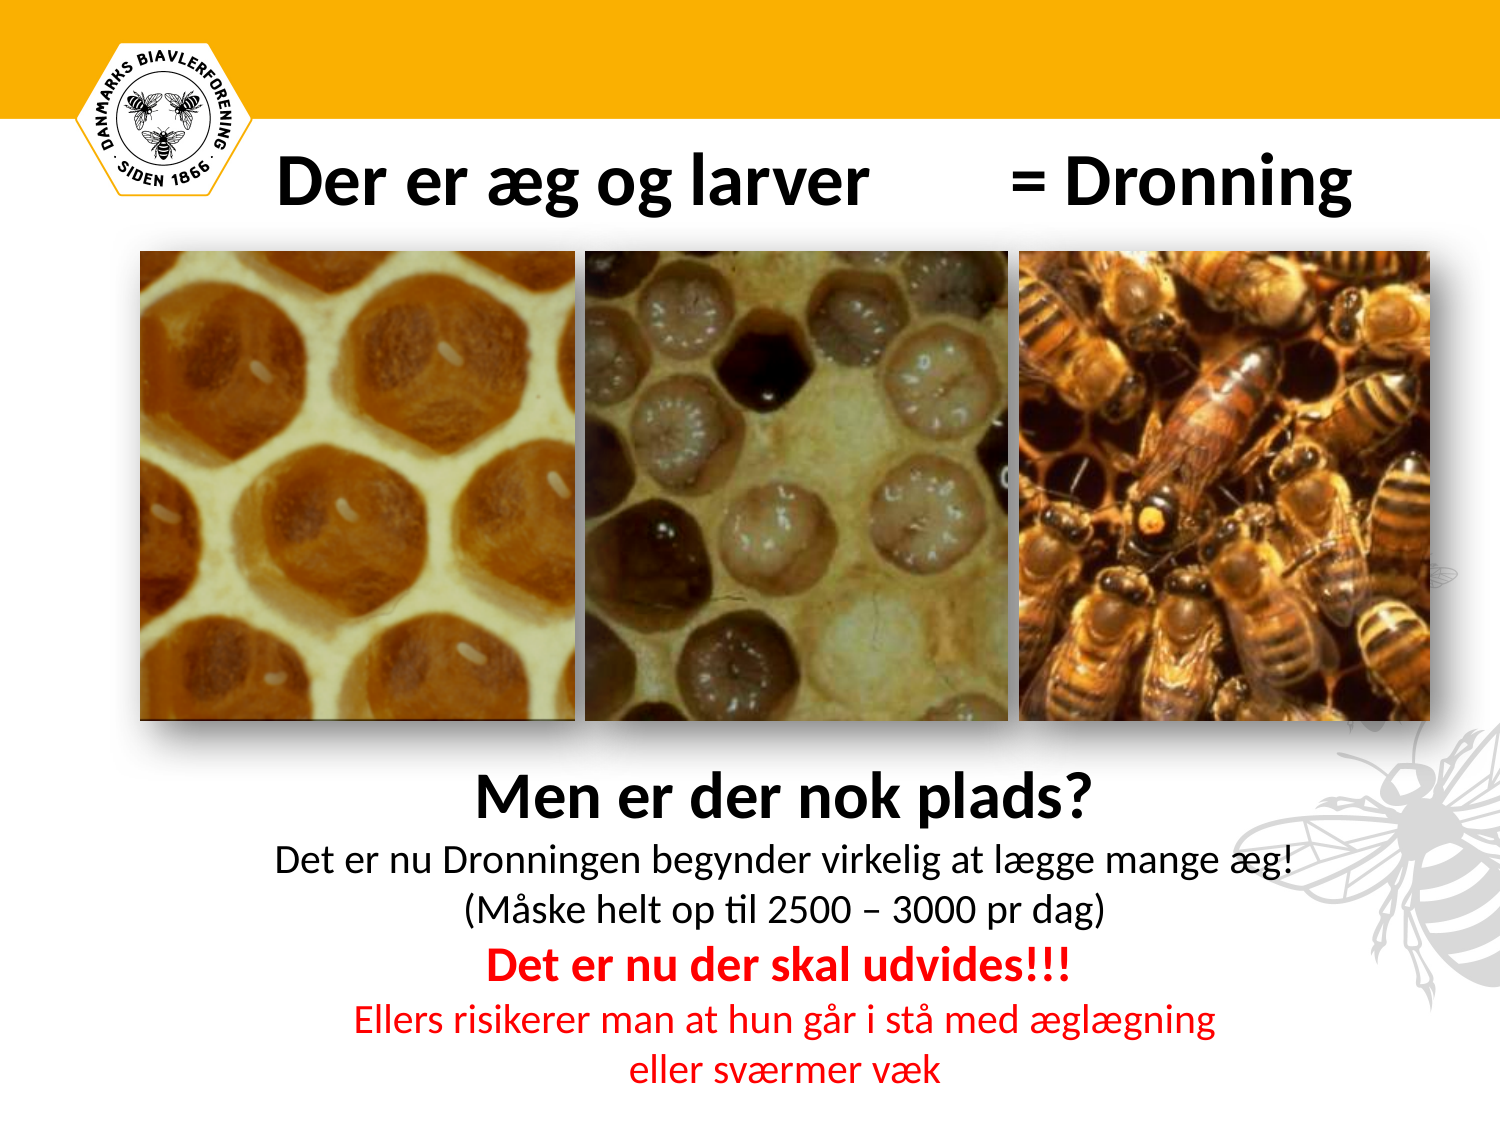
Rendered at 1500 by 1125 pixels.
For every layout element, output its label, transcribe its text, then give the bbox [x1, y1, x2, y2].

text_box Der er æg og larver [199, 123, 950, 231]
picture [0, 0, 1500, 1063]
text_box Men er der nok plads? Det er nu Dronningen begynder virkelig at lægge mange æg! (Måske helt op til 2500 – 3000 pr dag) Det er nu der skal udvides!!! Ellers risikerer man at hun går i stå med æglægning eller sværmer væk [140, 744, 1430, 1099]
text_box = Dronning [996, 122, 1453, 228]
